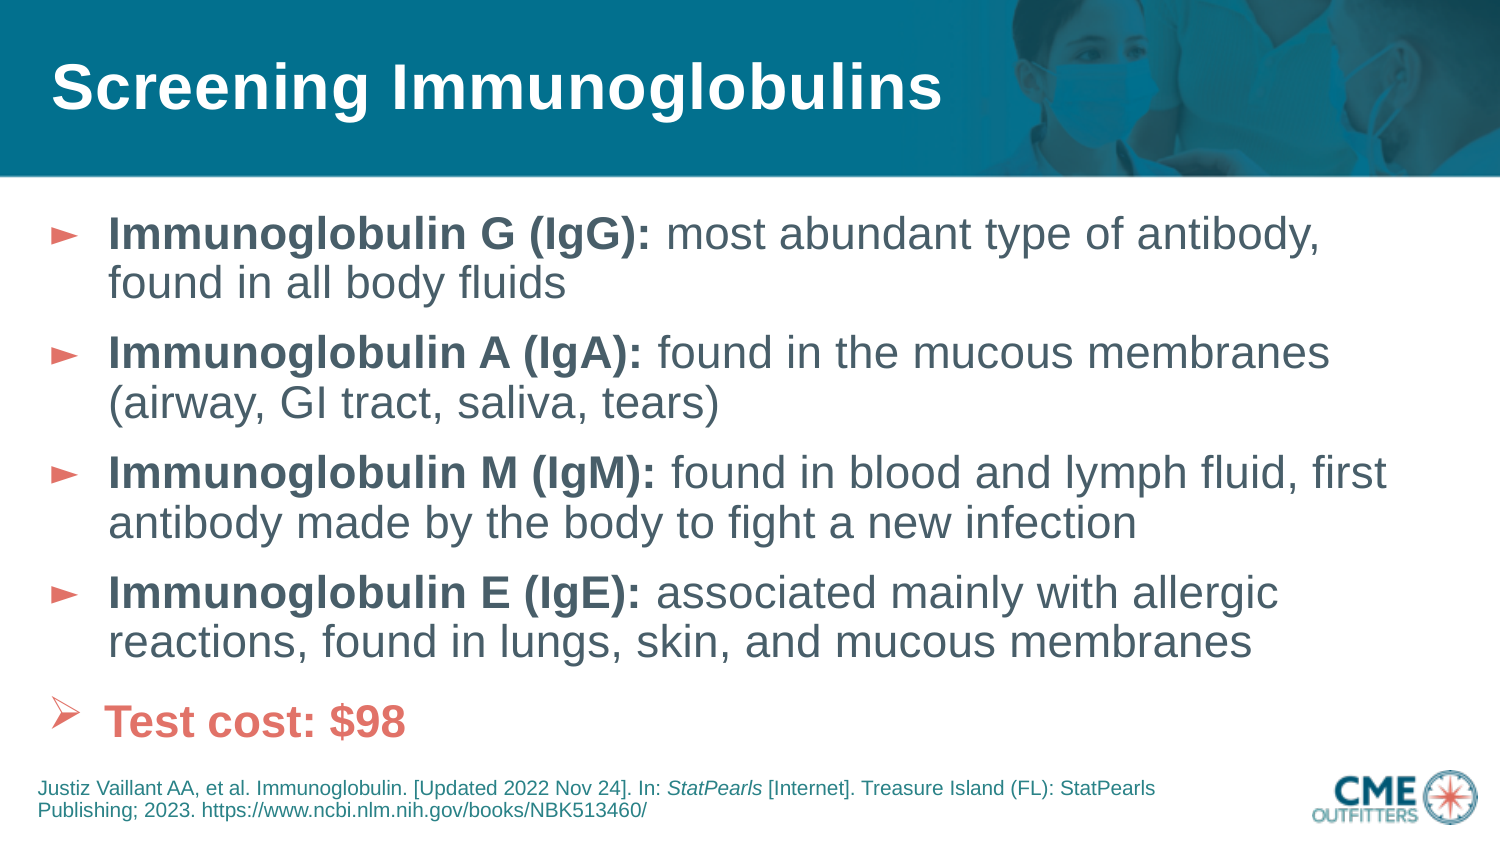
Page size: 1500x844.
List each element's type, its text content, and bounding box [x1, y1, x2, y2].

title Screening Immunoglobulins [51, 48, 1451, 131]
list Justiz Vaillant AA, et al. Immunoglobulin. [Updated 2022 Nov 24]. In: StatPearls [Internet]. Treasure Island (FL): StatPearls Publishing; 2023. https://www.ncbi.nlm.nih.gov/books/NBK513460/ [0, 778, 1248, 844]
text_box Test cost: $98 [33, 684, 485, 755]
picture [0, 0, 1500, 844]
picture [1151, 168, 1166, 173]
list Immunoglobulin G (IgG): most abundant type of antibody, found in all body fluids Immunoglobulin A (IgA): found in the mucous membranes (airway, GI tract, saliva, tears) Immunoglobulin M (IgM): found in blood and lymph fluid, first antibody made by the body to fight a new infection Immunoglobulin E (IgE): associated mainly with allergic reactions, found in lungs, skin, and mucous membranes [51, 202, 1451, 768]
